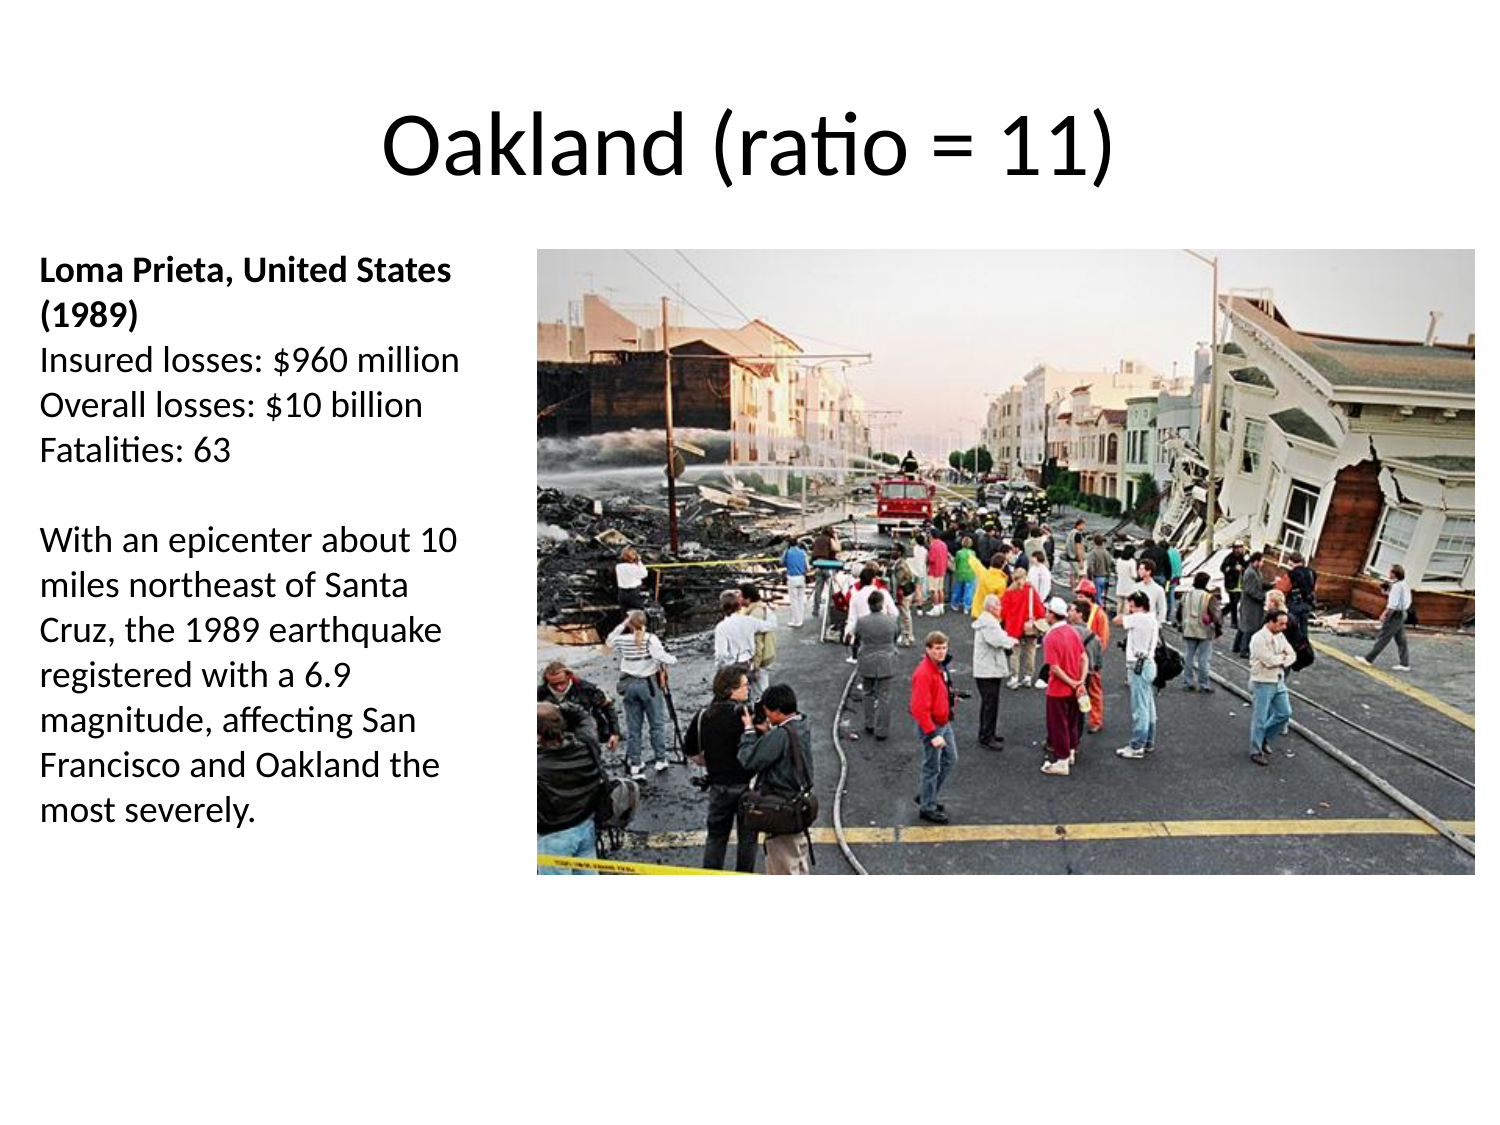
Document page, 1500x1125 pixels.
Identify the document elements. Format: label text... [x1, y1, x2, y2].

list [537, 249, 1476, 876]
title Oakland (ratio = 11) [75, 45, 1425, 233]
text_box Loma Prieta, United States (1989) Insured losses: $960 million Overall losses: $10 billion Fatalities: 63 With an epicenter about 10 miles northeast of Santa Cruz, the 1989 earthquake registered with a 6.9 magnitude, affecting San Francisco and Oakland the most severely. [24, 237, 488, 883]
